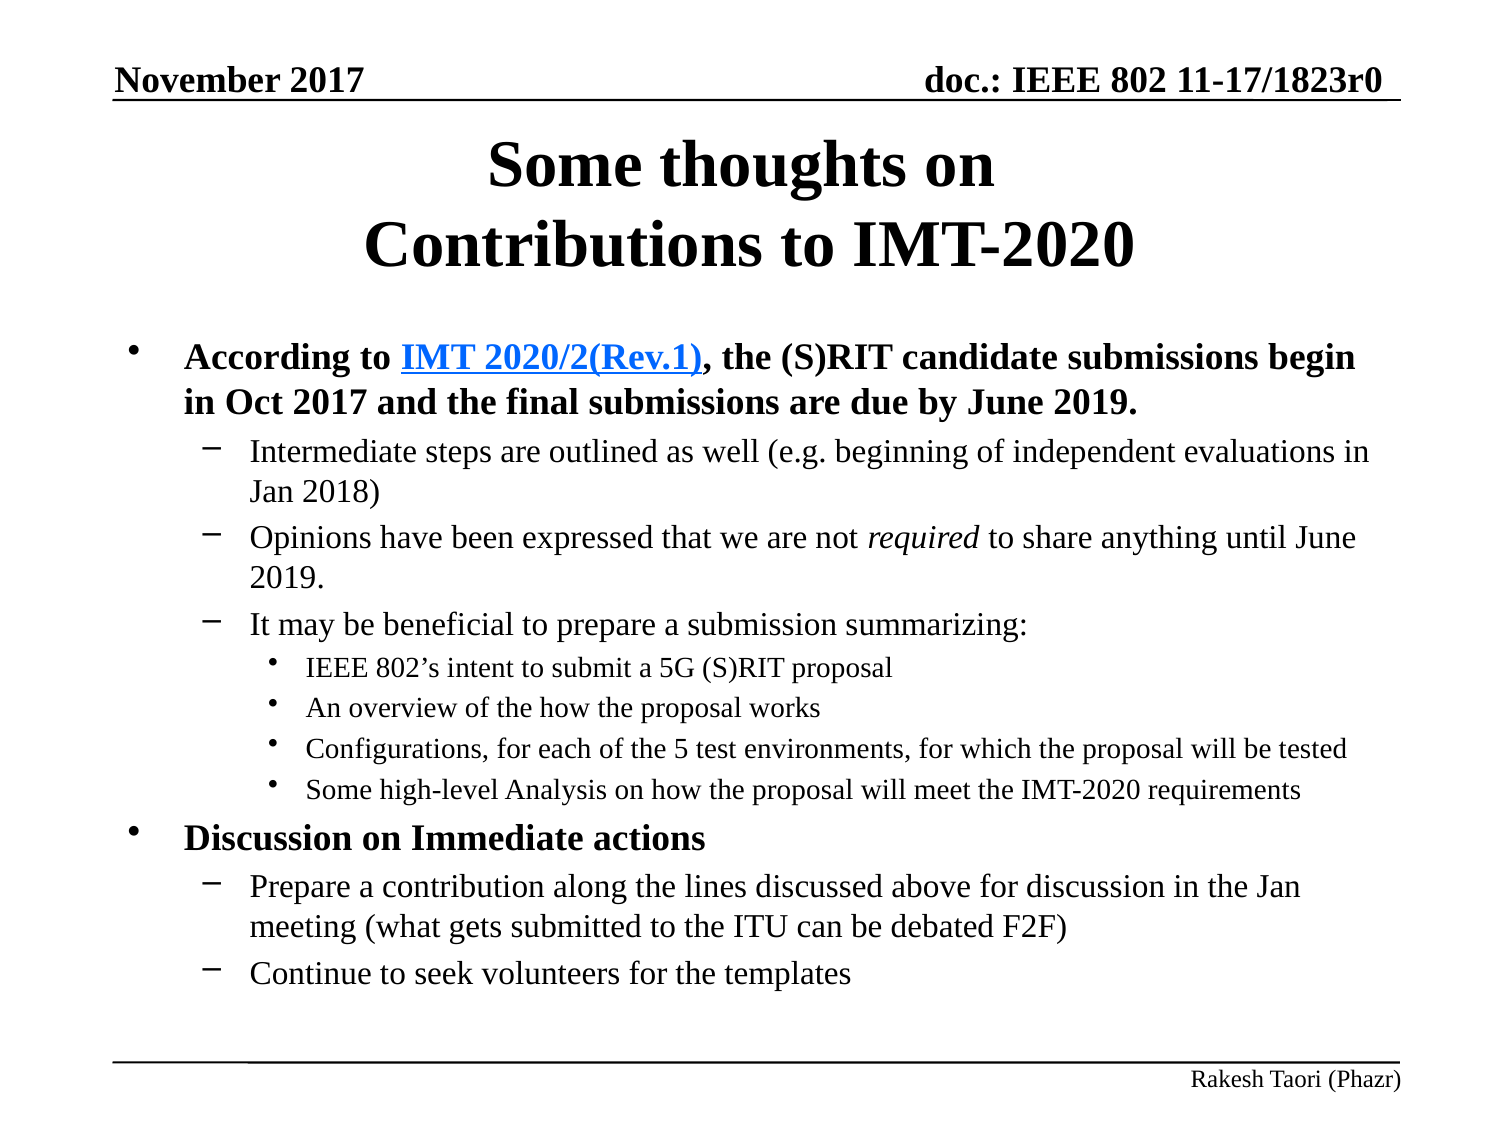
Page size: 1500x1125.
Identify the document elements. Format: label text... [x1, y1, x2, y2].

list According to IMT 2020/2(Rev.1), the (S)RIT candidate submissions begin in Oct 2017 and the final submissions are due by June 2019. Intermediate steps are outlined as well (e.g. beginning of independent evaluations in Jan 2018) Opinions have been expressed that we are not required to share anything until June 2019. It may be beneficial to prepare a submission summarizing: IEEE 802’s intent to submit a 5G (S)RIT proposal An overview of the how the proposal works Configurations, for each of the 5 test environments, for which the proposal will be tested Some high-level Analysis on how the proposal will meet the IMT-2020 requirements Discussion on Immediate actions Prepare a contribution along the lines discussed above for discussion in the Jan meeting (what gets submitted to the ITU can be debated F2F) Continue to seek volunteers for the templates [112, 324, 1388, 1000]
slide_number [114, 54, 368, 101]
title Some thoughts on Contributions to IMT-2020 [112, 112, 1388, 288]
footer Rakesh Taori (Phazr) [1180, 1061, 1402, 1093]
